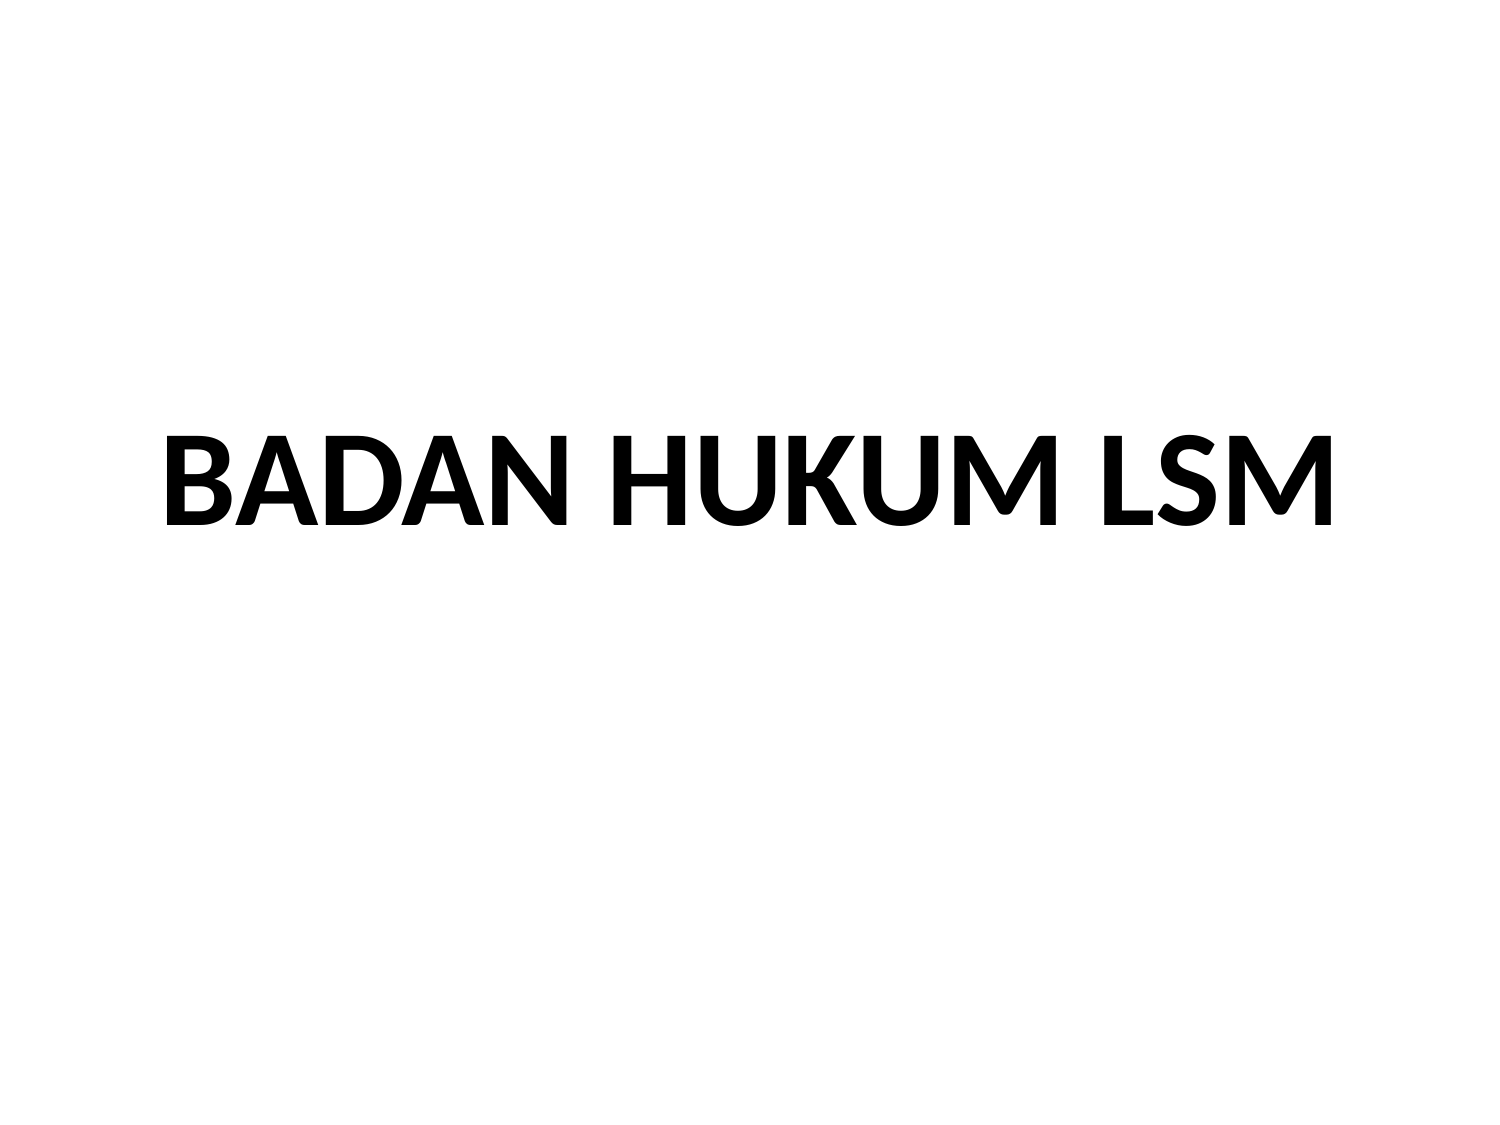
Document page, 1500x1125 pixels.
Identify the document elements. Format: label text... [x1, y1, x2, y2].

title BADAN HUKUM LSM [112, 349, 1388, 591]
